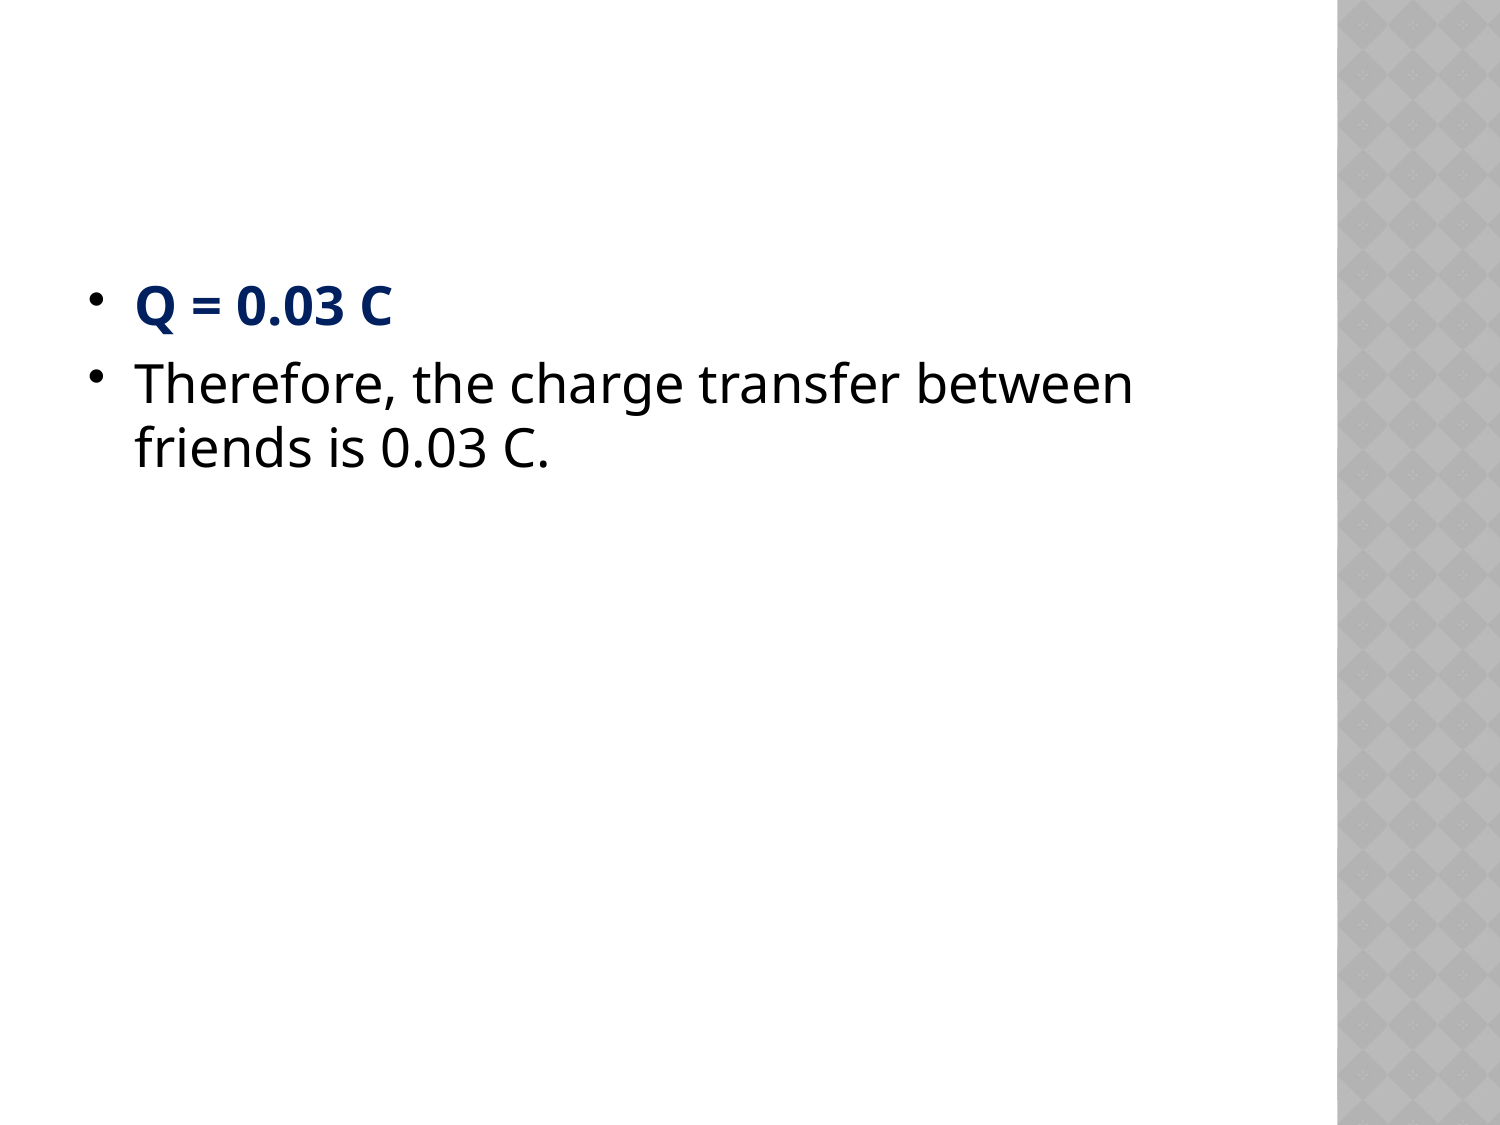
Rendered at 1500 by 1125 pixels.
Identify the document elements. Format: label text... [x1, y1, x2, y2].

list Q = 0.03 C Therefore, the charge transfer between friends is 0.03 C. [75, 264, 1263, 1059]
